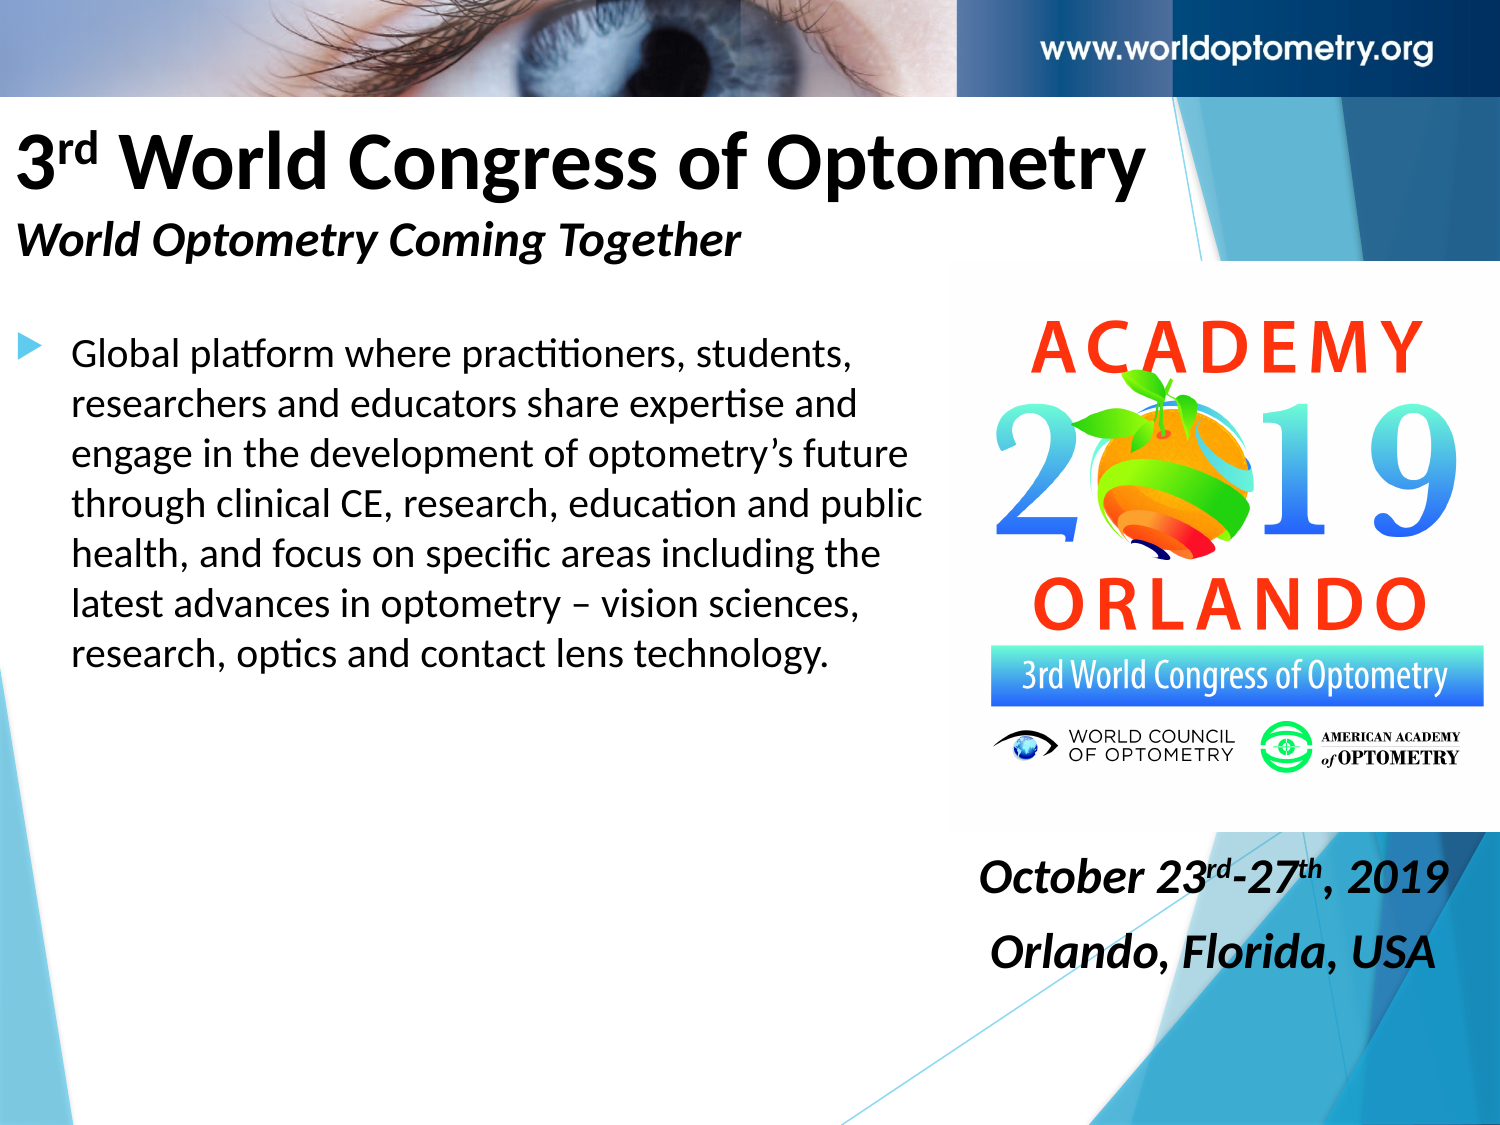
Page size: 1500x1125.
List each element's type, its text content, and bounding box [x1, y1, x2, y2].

picture [948, 261, 1500, 833]
text_box 3rd World Congress of Optometry World Optometry Coming Together [0, 106, 1413, 318]
text_box October 23rd-27th, 2019 Orlando, Florida, USA [950, 843, 1477, 987]
text_box Global platform where practitioners, students, researchers and educators share expertise and engage in the development of optometry’s future through clinical CE, research, education and public health, and focus on specific areas including the latest advances in optometry – vision sciences, research, optics and contact lens technology. [0, 318, 943, 743]
picture [0, 0, 1500, 98]
